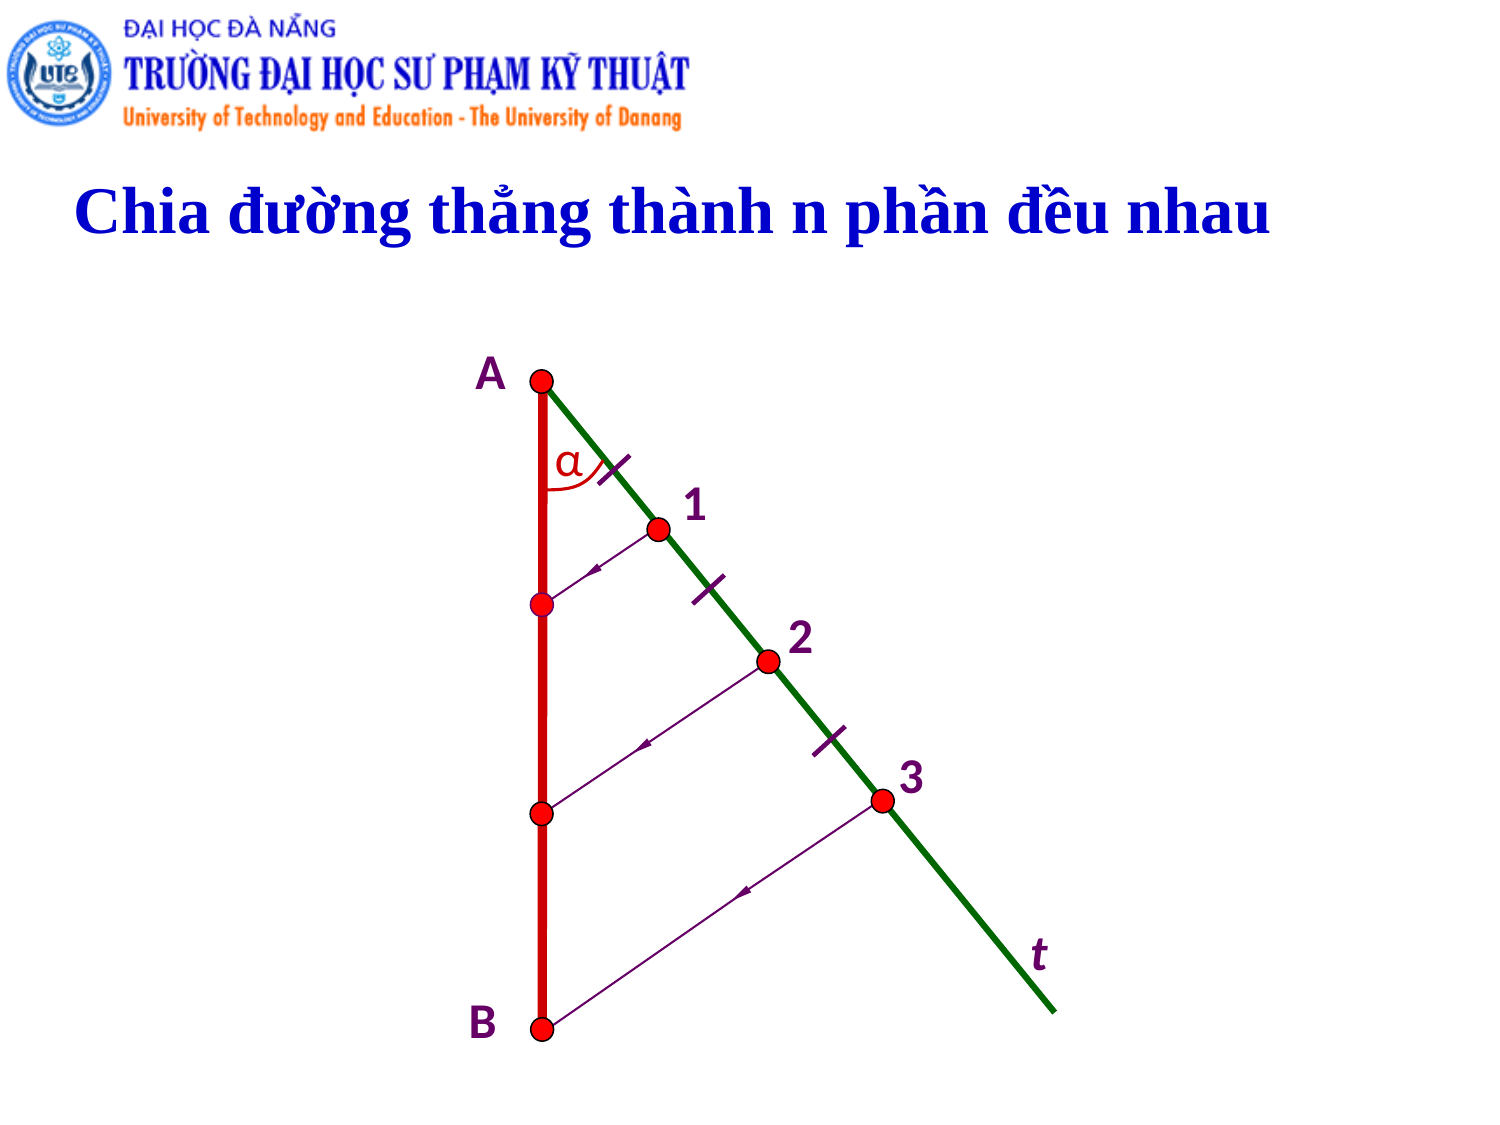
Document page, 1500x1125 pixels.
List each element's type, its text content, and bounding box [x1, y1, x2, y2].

text_box [731, 805, 872, 901]
text_box [647, 517, 670, 542]
text_box [756, 650, 780, 674]
text_box [871, 789, 895, 813]
picture [0, 0, 697, 151]
text_box 2 [787, 603, 906, 664]
text_box [582, 534, 647, 579]
text_box [632, 668, 758, 754]
text_box t [1030, 920, 1148, 981]
text_box α [554, 426, 672, 487]
text_box [530, 802, 554, 826]
text_box 3 [898, 743, 1017, 804]
text_box [530, 369, 554, 394]
text_box B [468, 988, 586, 1049]
text_box 1 [681, 470, 800, 531]
text_box [530, 593, 554, 617]
text_box Chia đường thẳng thành n phần đều nhau [58, 159, 1439, 254]
text_box [540, 460, 604, 490]
text_box A [475, 339, 594, 400]
text_box [530, 1017, 554, 1042]
